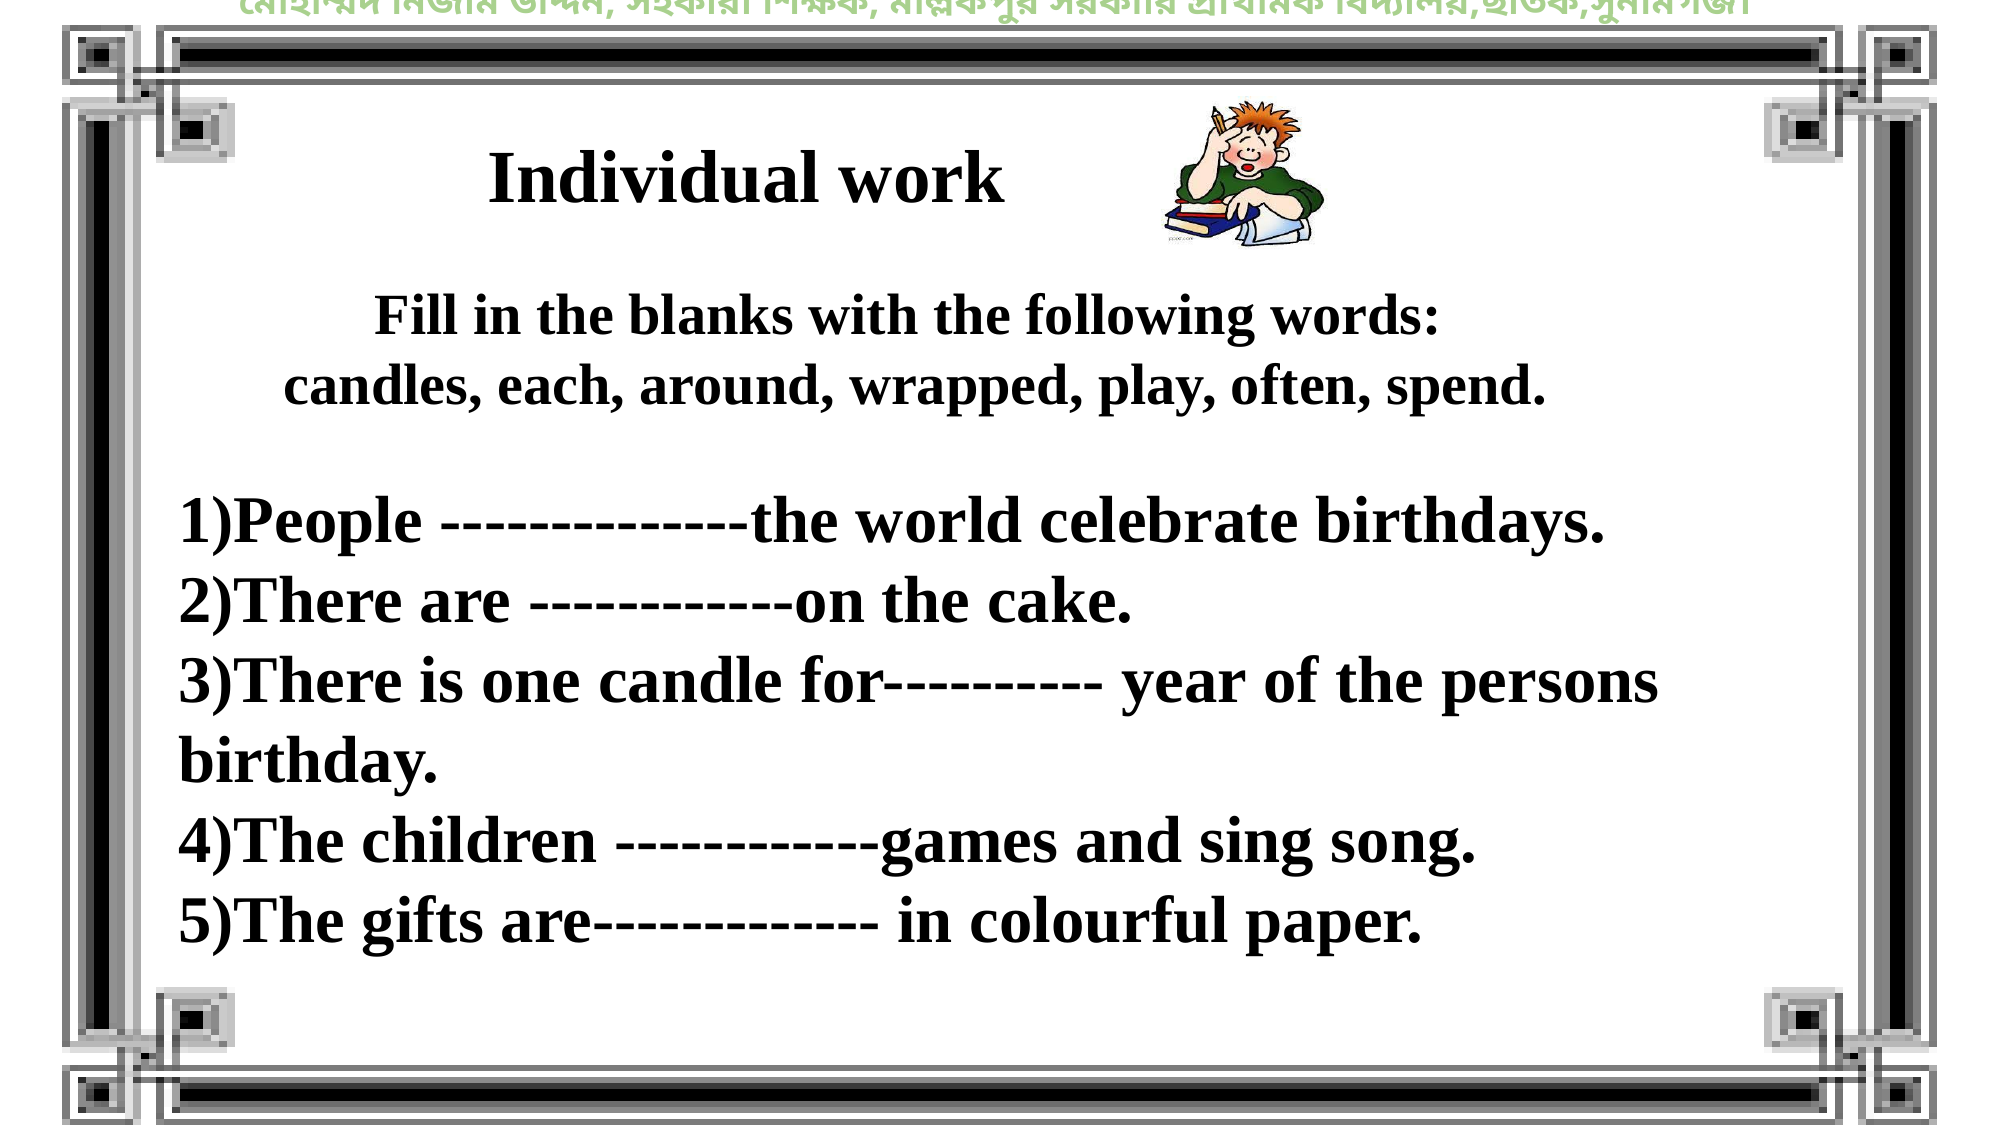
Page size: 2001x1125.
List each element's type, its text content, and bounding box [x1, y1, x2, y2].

text_box 1)People --------------the world celebrate birthdays. 2)There are ------------on the cake. 3)There is one candle for---------- year of the persons birthday. 4)The children ------------games and sing song. 5)The gifts are------------- in colourful paper. [163, 468, 1769, 963]
picture [724, 0, 732, 7]
picture [1161, 0, 1169, 7]
picture [843, 0, 851, 7]
picture [1452, 0, 1461, 9]
picture [1106, 0, 1114, 7]
picture [1708, 0, 1721, 10]
picture [814, 0, 820, 7]
picture [516, 0, 530, 9]
picture [961, 0, 969, 7]
picture [1553, 0, 1561, 7]
picture [1352, 0, 1360, 7]
picture [1082, 0, 1090, 7]
text_box Fill in the blanks with the following words: candles, each, around, wrapped, play, often, spend. [220, 269, 1612, 424]
picture [1241, 0, 1248, 8]
text_box Individual work [397, 120, 1096, 226]
picture [1022, 0, 1030, 7]
picture [1526, 0, 1540, 8]
picture [930, 0, 946, 9]
picture [343, 0, 349, 8]
picture [433, 0, 447, 9]
picture [0, 0, 2000, 1125]
picture [680, 0, 688, 7]
picture [1299, 0, 1307, 7]
